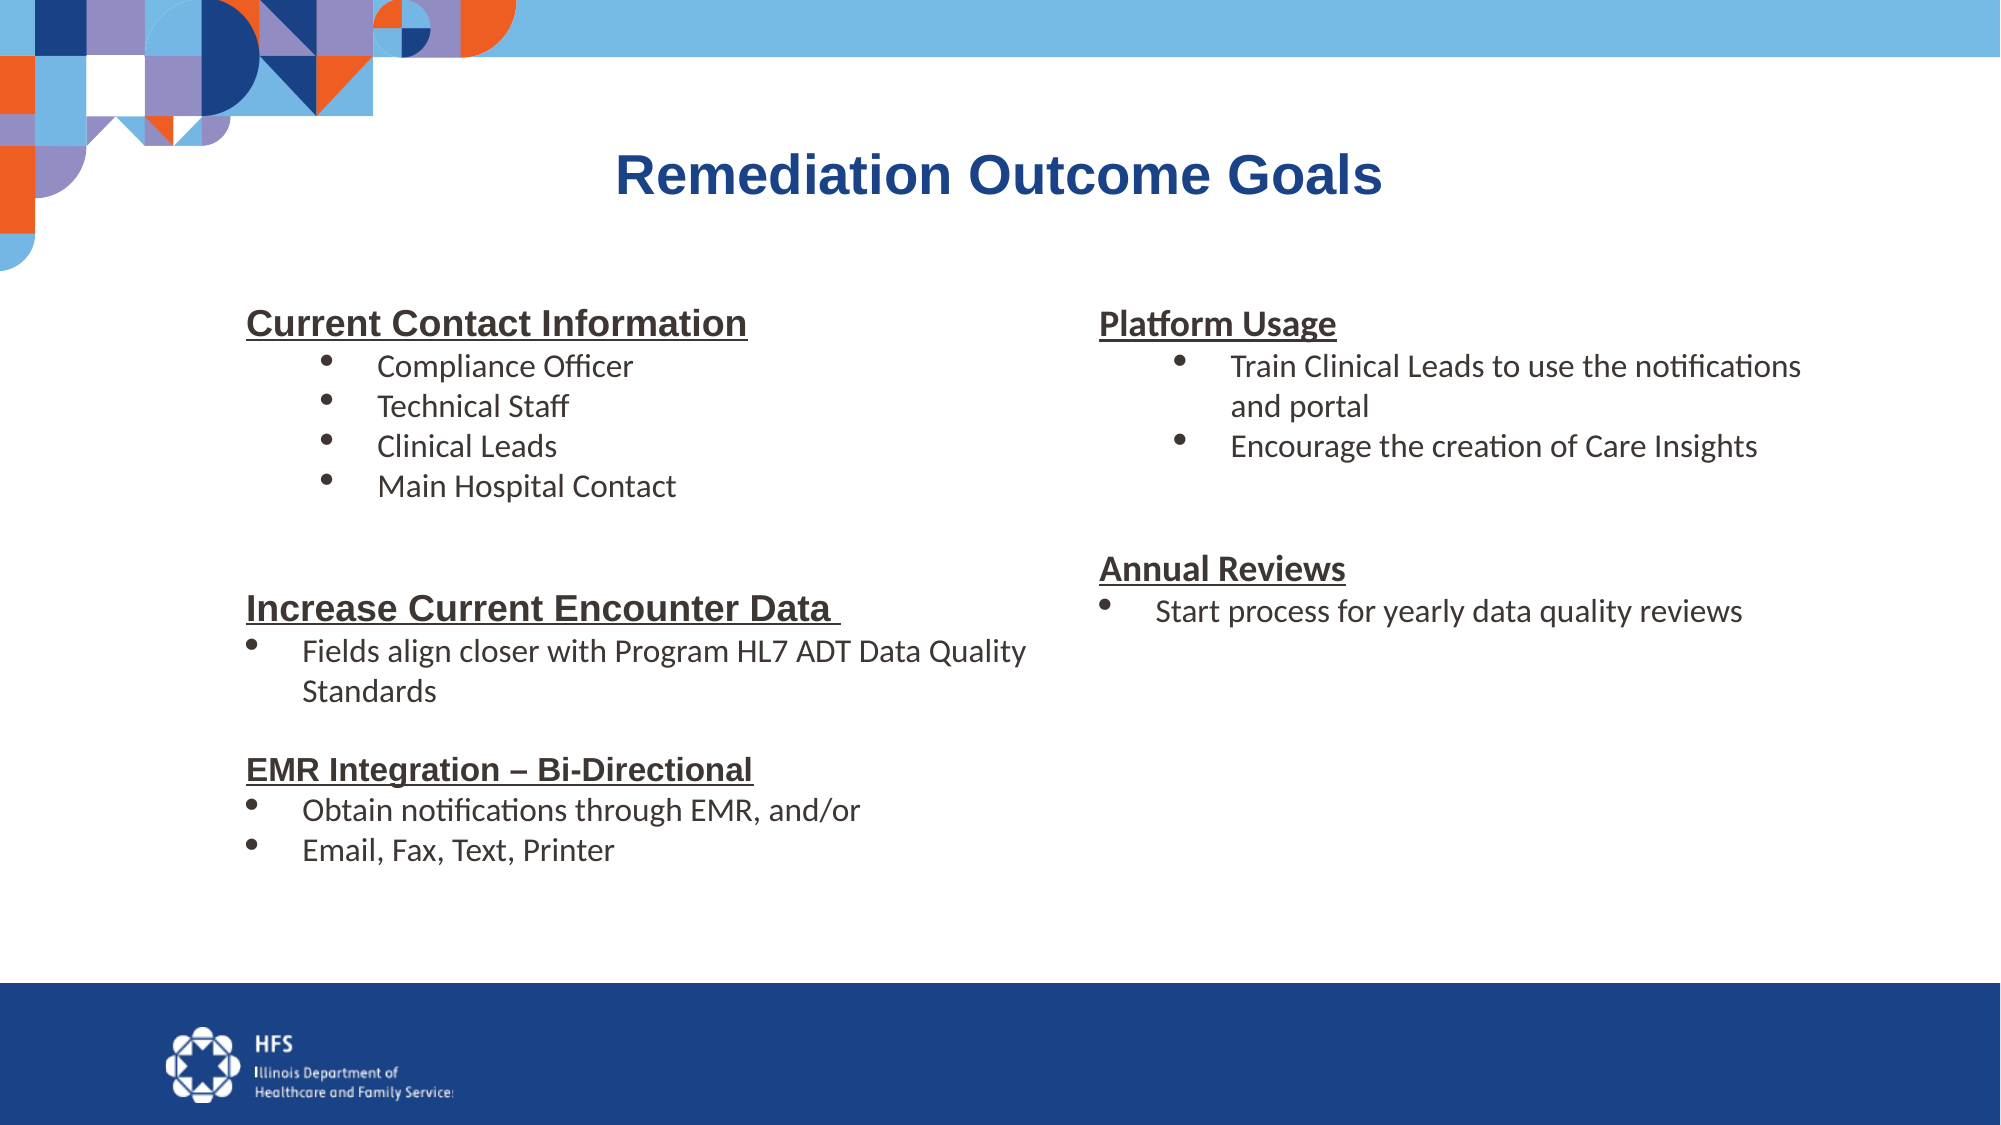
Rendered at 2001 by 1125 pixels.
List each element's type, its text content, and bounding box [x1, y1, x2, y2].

text_box Platform Usage Train Clinical Leads to use the notifications and portal Encourage the creation of Care Insights Annual Reviews Start process for yearly data quality reviews [1084, 291, 1864, 756]
title Remediation Outcome Goals [525, 121, 1475, 232]
picture [0, 0, 518, 271]
text_box Current Contact Information Compliance Officer Technical Staff Clinical Leads Main Hospital Contact Increase Current Encounter Data Fields align closer with Program HL7 ADT Data Quality Standards EMR Integration – Bi-Directional Obtain notifications through EMR, and/or Email, Fax, Text, Printer [231, 291, 1085, 996]
